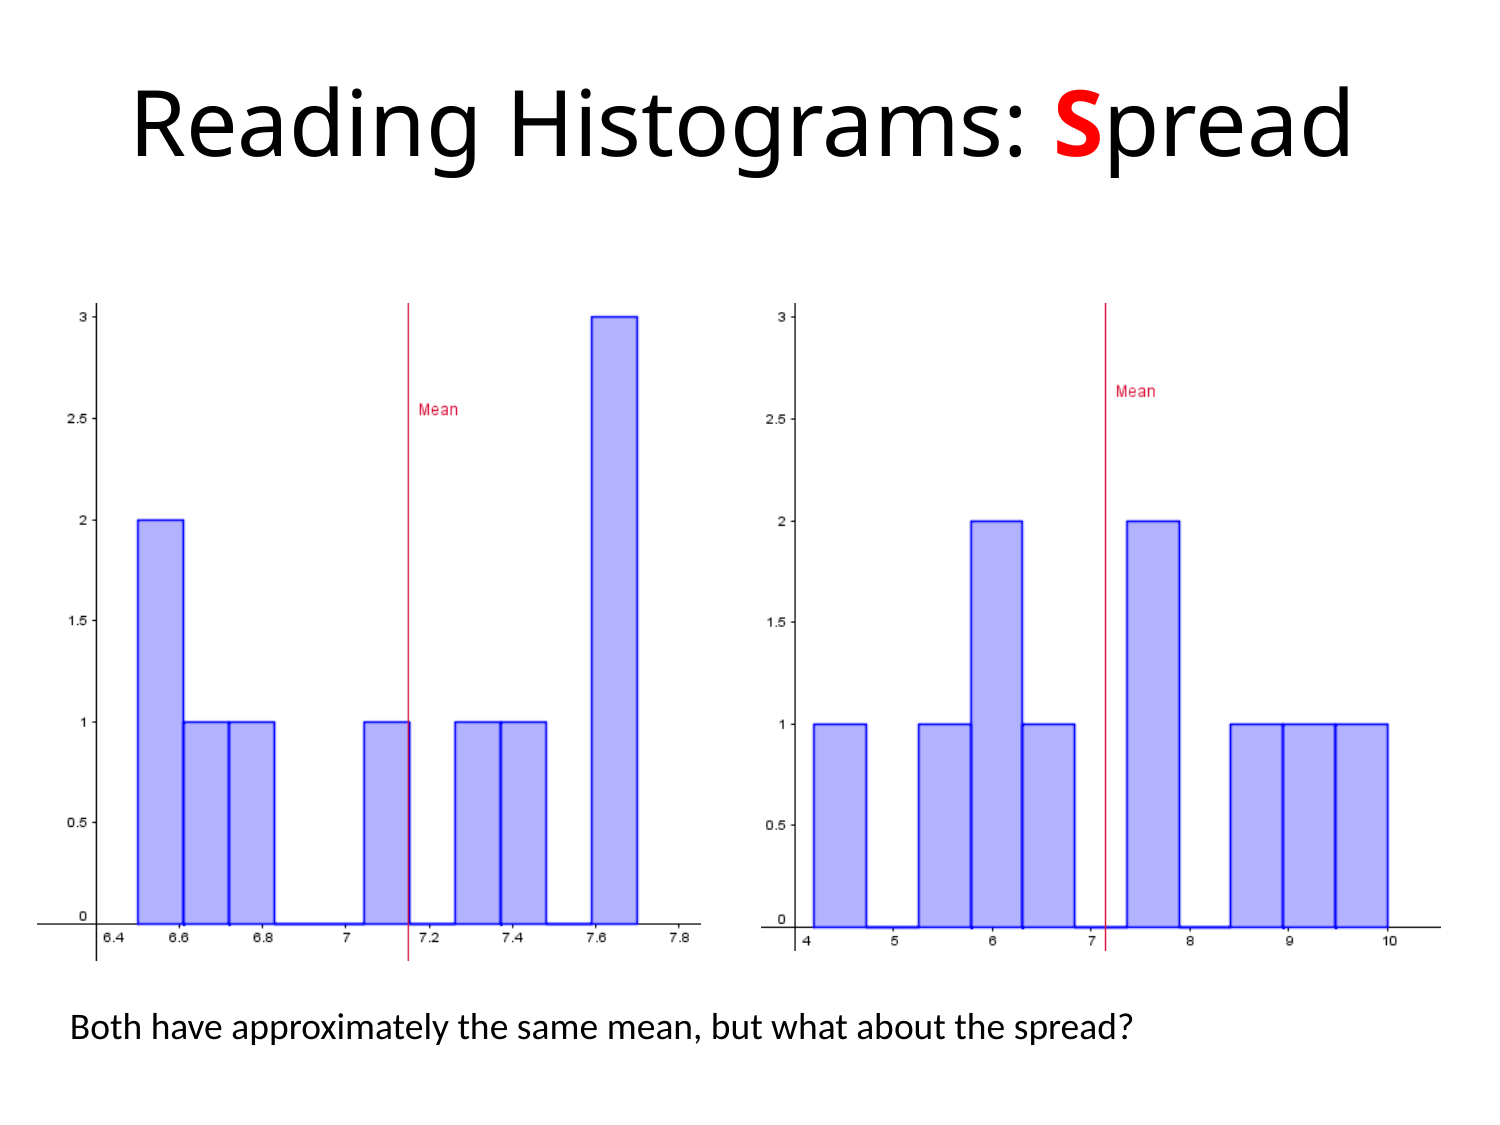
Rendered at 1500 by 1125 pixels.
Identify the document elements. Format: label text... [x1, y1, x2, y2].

text_box Both have approximately the same mean, but what about the spread? [55, 994, 1408, 1055]
picture [761, 303, 1441, 951]
picture [37, 303, 701, 961]
title Reading Histograms: Spread [114, 18, 1409, 236]
